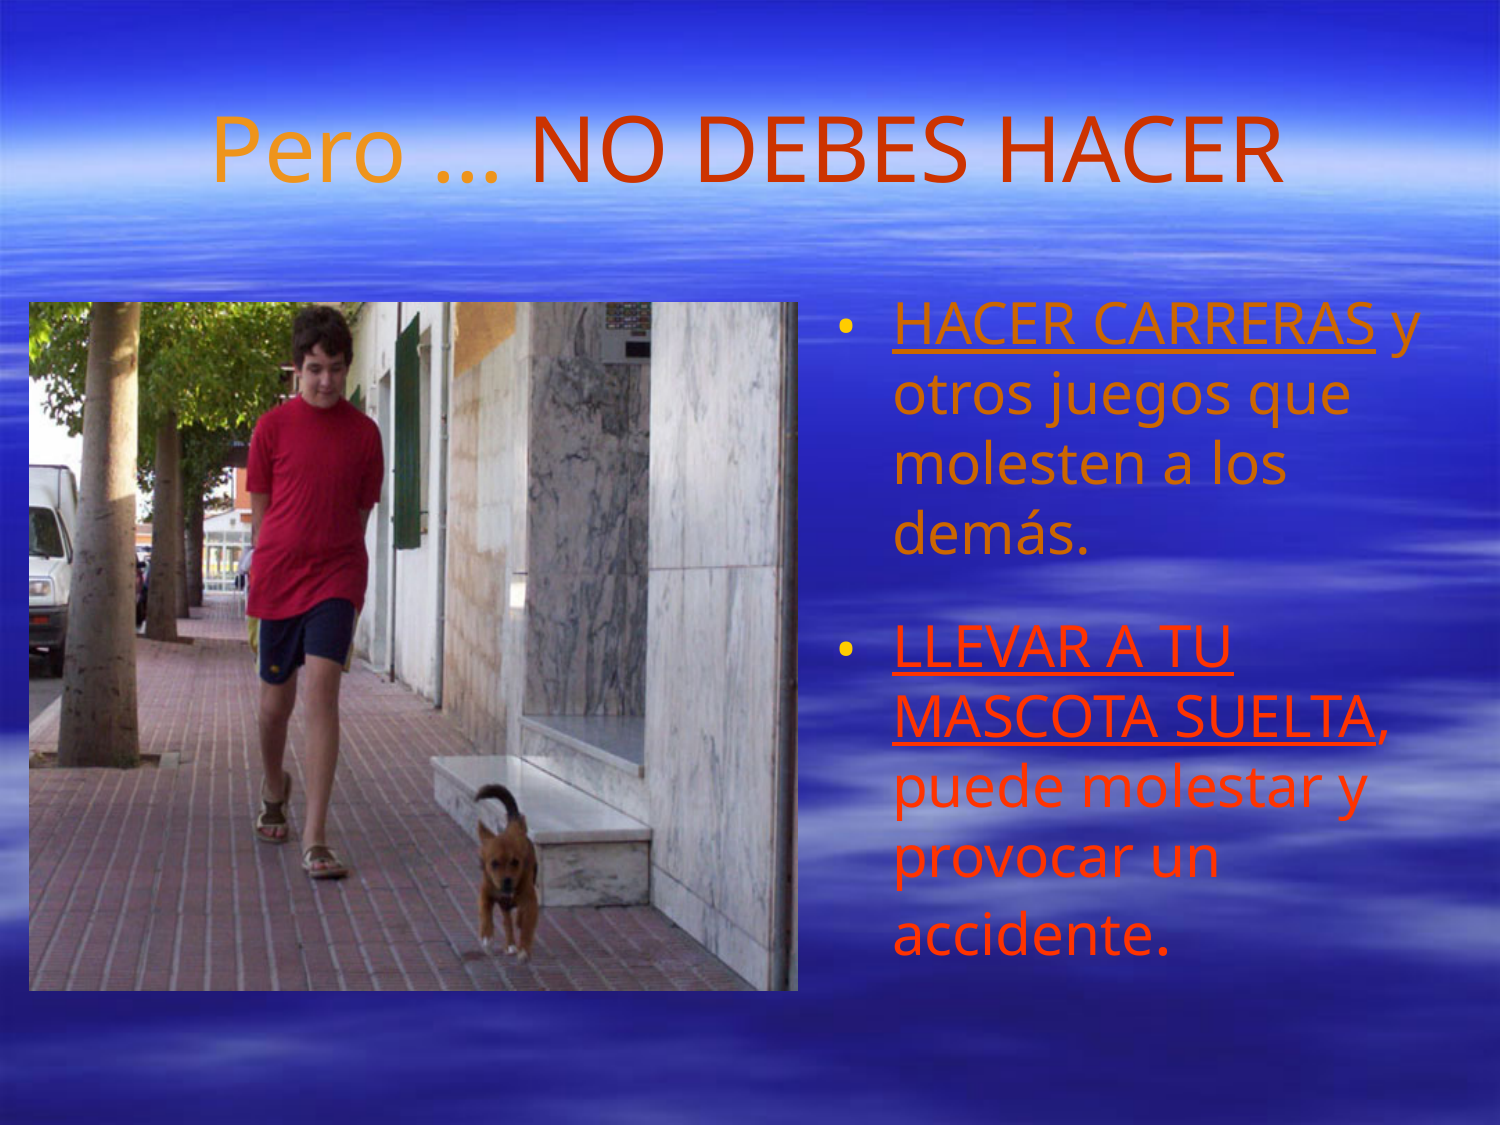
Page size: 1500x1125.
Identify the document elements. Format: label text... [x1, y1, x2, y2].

title Pero … NO DEBES HACER [49, 37, 1446, 255]
picture [0, 0, 1500, 1125]
list HACER CARRERAS y otros juegos que molesten a los demás. LLEVAR A TU MASCOTA SUELTA, puede molestar y provocar un accidente. [820, 278, 1451, 1063]
